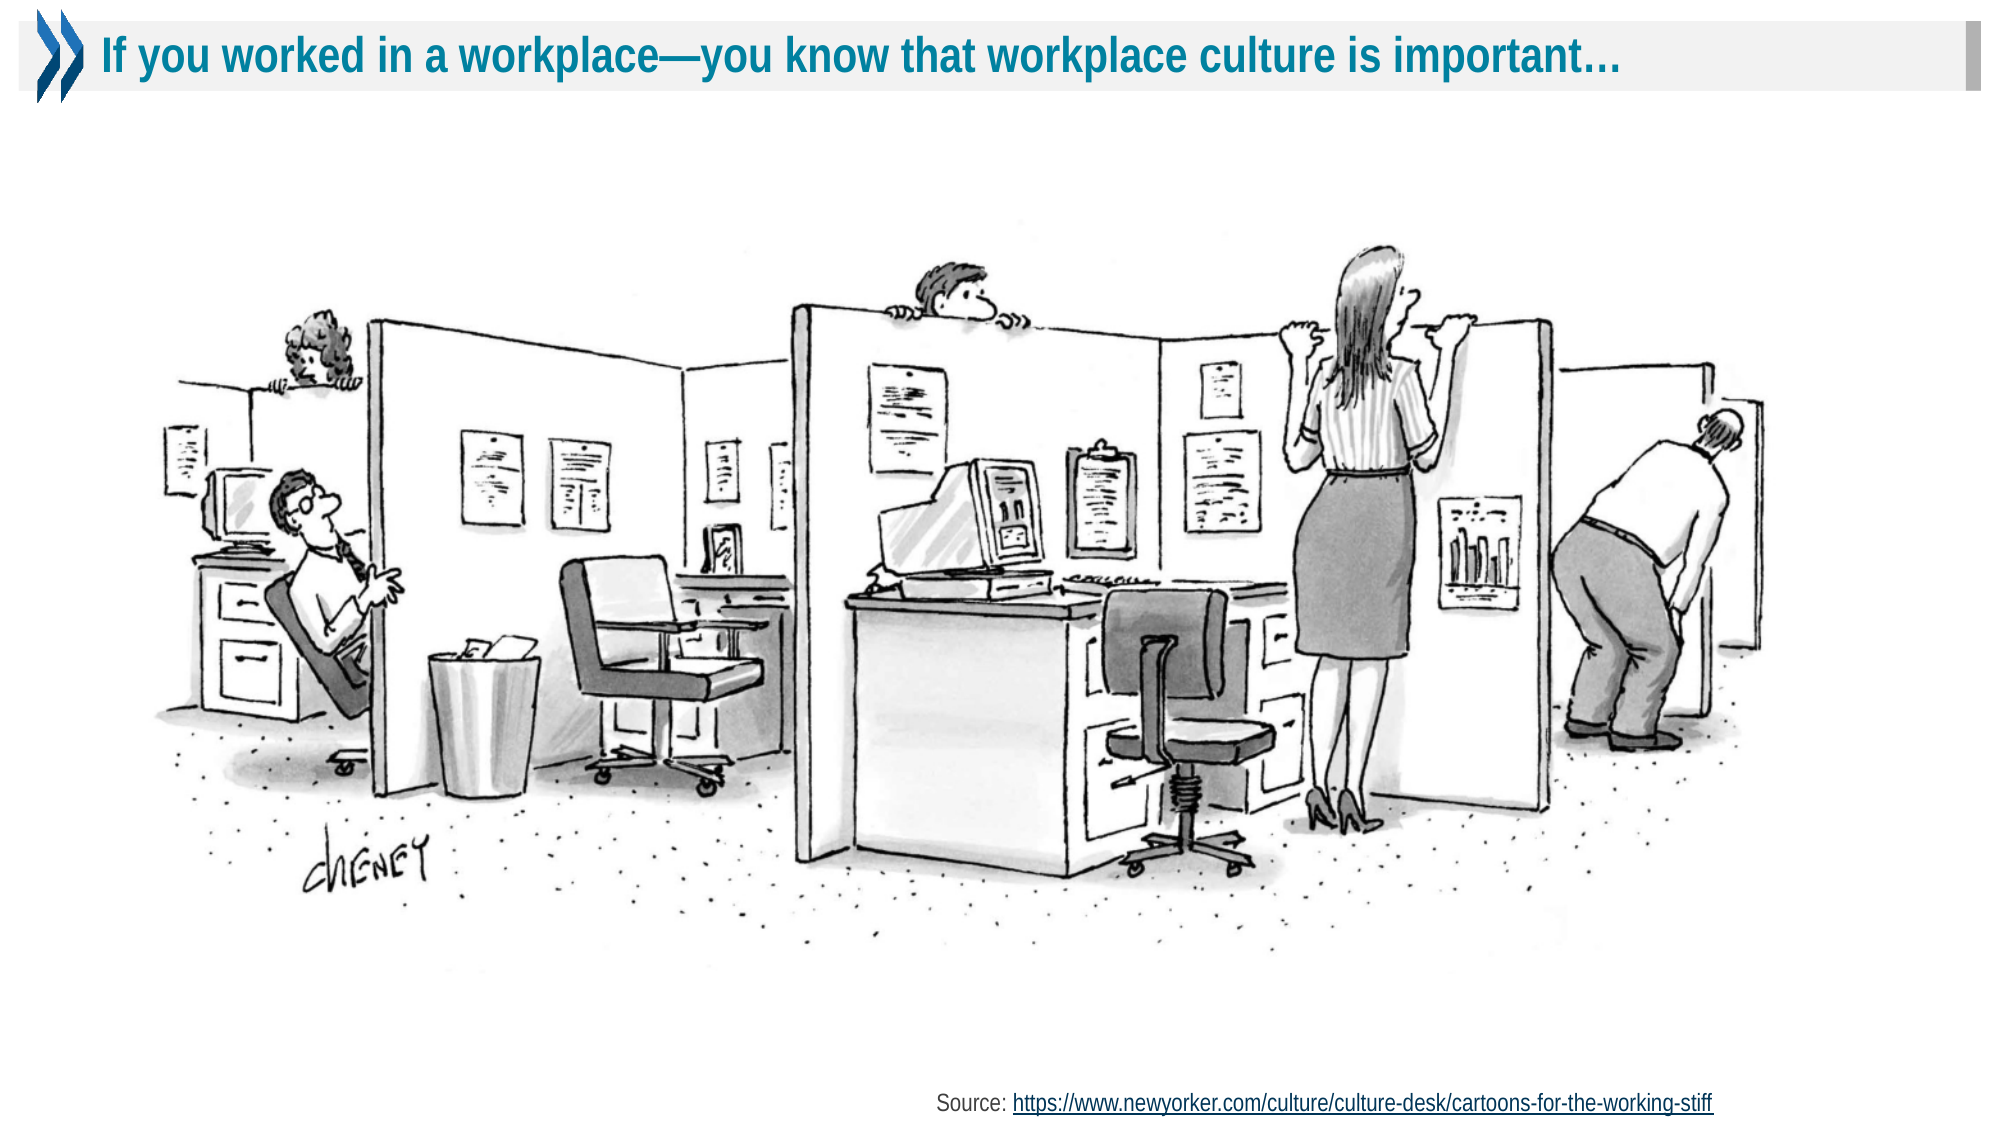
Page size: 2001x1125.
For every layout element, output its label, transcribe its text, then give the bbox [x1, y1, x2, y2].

picture [26, 5, 86, 107]
picture [125, 218, 1795, 974]
text_box Source: https://www.newyorker.com/culture/culture-desk/cartoons-for-the-working-stiff [921, 1079, 1730, 1125]
title If you worked in a workplace—you know that workplace culture is important… [86, 0, 1709, 113]
